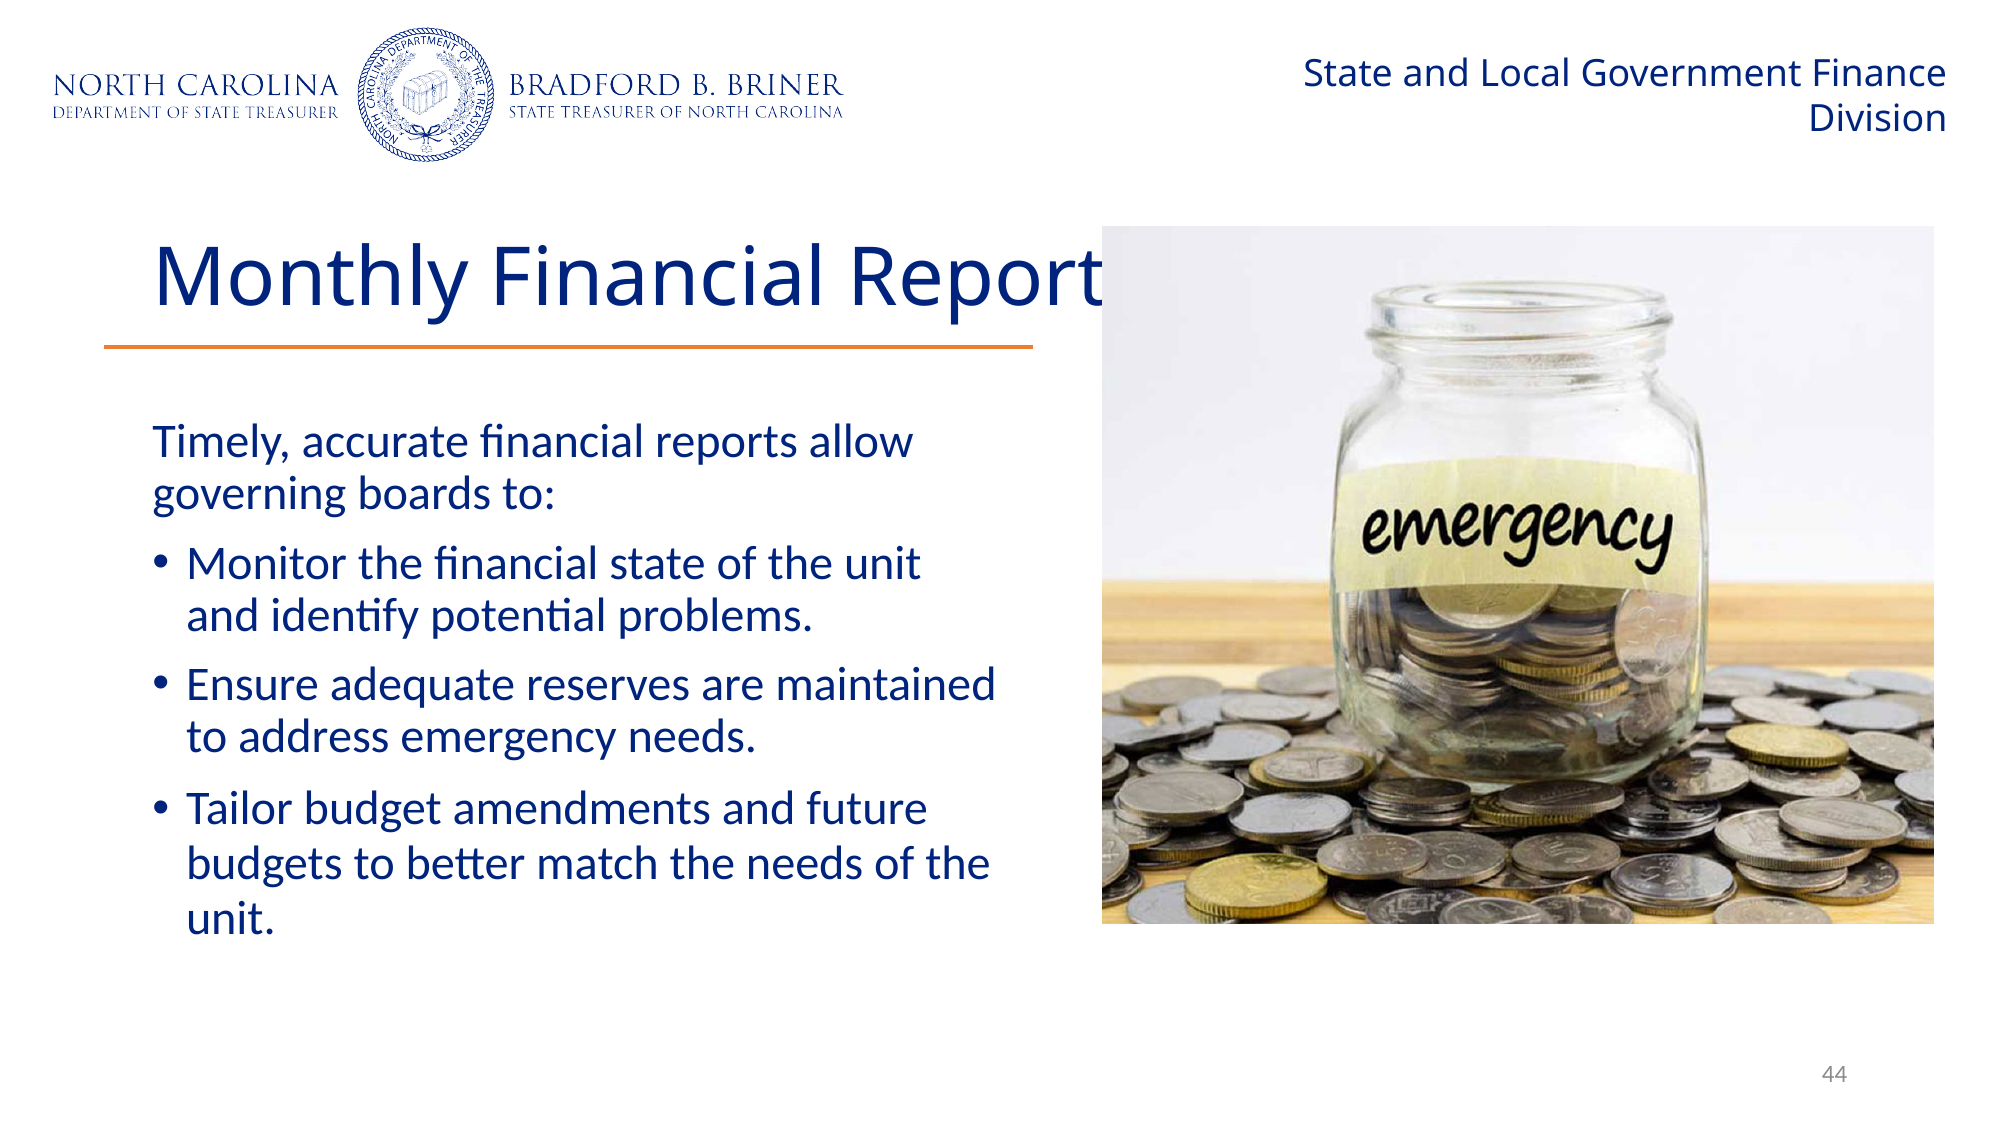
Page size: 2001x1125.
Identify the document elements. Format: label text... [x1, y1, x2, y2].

title Monthly Financial Reports [137, 226, 1102, 331]
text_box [0, 0, 2000, 180]
picture [1102, 226, 1934, 924]
slide_number 44 [1412, 1042, 1863, 1103]
list Timely, accurate financial reports allow governing boards to: Monitor the financial state of the unit and identify potential problems. Ensure adequate reserves are maintained to address emergency needs. Tailor budget amendments and future budgets to better match the needs of the unit. [137, 408, 1014, 972]
picture [51, 27, 852, 162]
